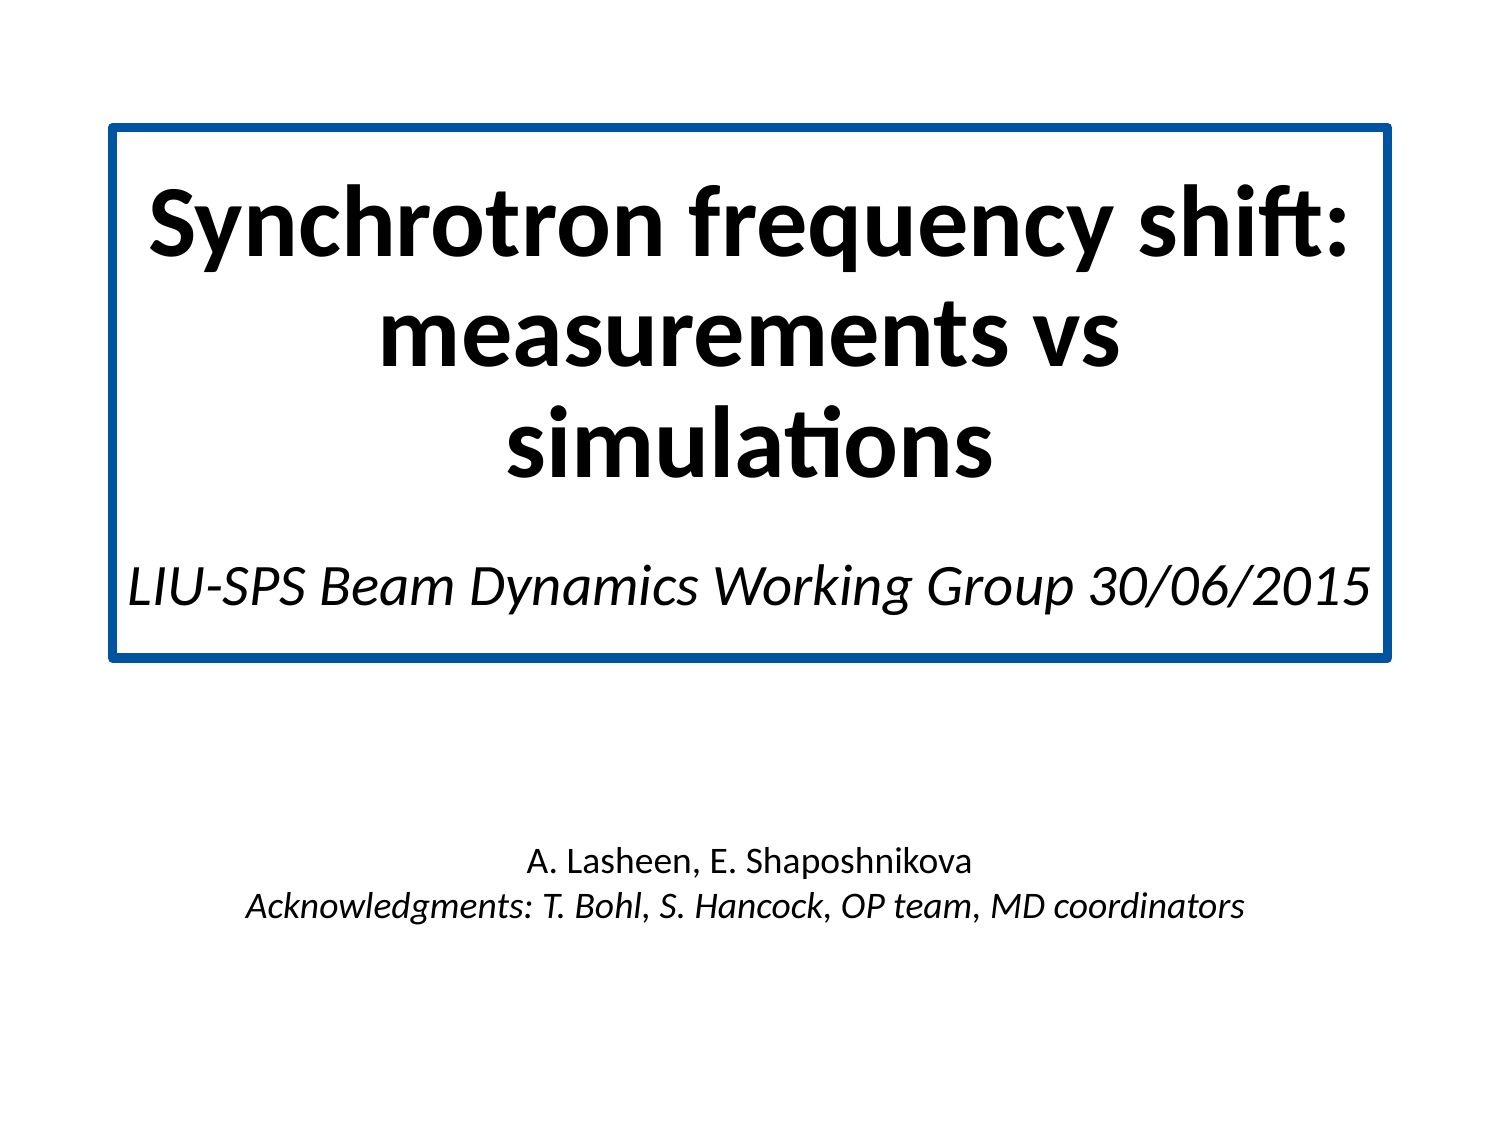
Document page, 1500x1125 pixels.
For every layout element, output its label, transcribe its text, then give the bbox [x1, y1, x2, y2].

title Synchrotron frequency shift: measurements vs simulations s LIU-SPS Beam Dynamics Working Group 30/06/2015 [111, 126, 1388, 659]
text_box A. Lasheen, E. Shaposhnikova Acknowledgments: T. Bohl, S. Hancock, OP team, MD coordinators [0, 783, 1500, 933]
